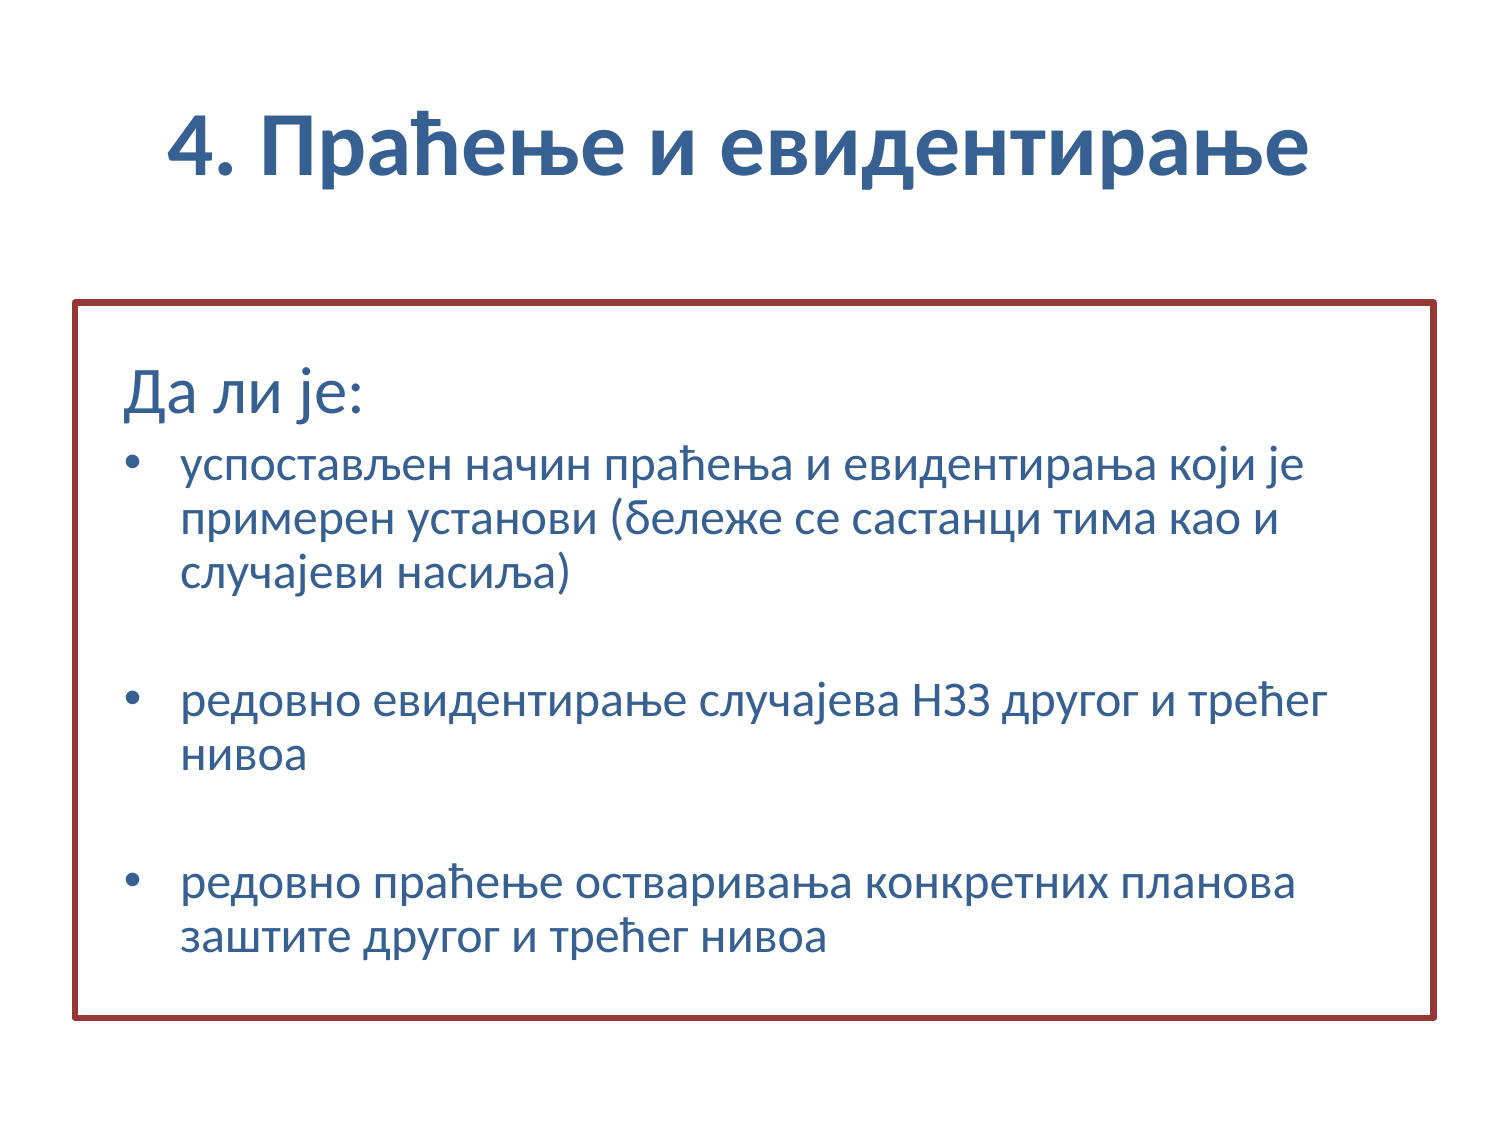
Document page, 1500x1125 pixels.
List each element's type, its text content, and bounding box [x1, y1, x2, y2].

text_box [73, 301, 1435, 1020]
title 4. Праћење и евидентирање [75, 45, 1425, 233]
list Да ли је: успостављен начин праћења и евидентирања који је примерен установи (бележе се састанци тима као и случајеви насиља) редовно евидентирање случајева НЗЗ другог и трећег нивоа редовно праћење остваривања конкретних планова заштите другог и трећег нивоа [108, 339, 1459, 1083]
